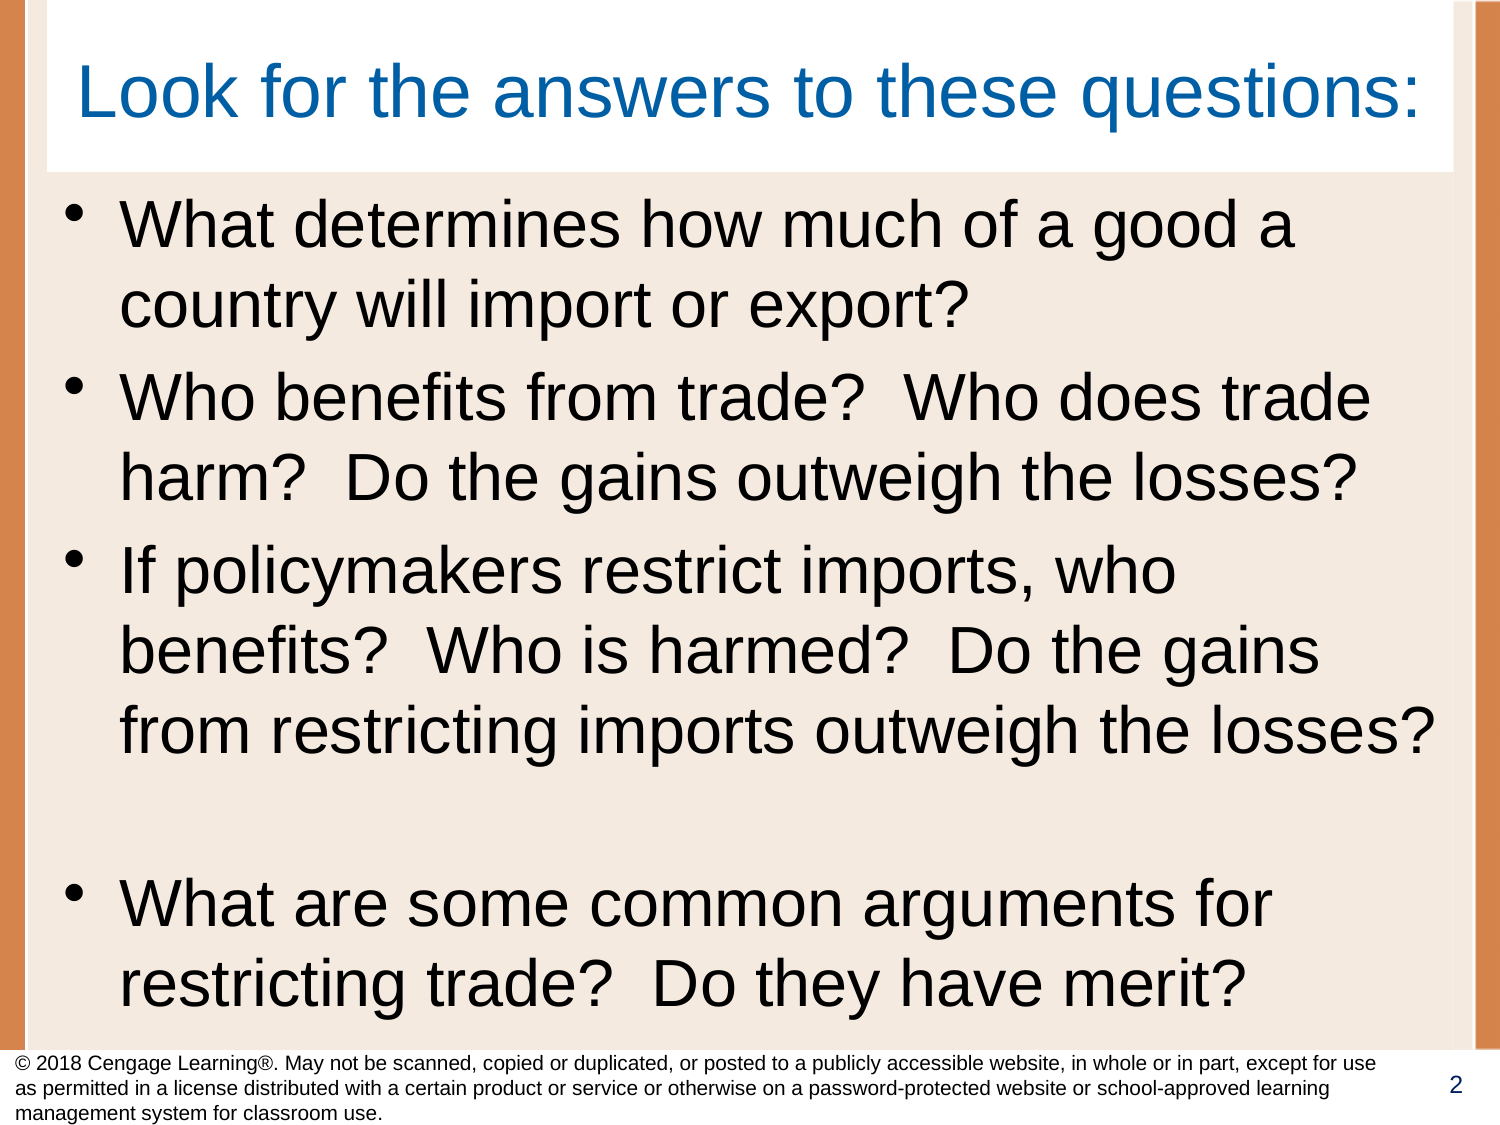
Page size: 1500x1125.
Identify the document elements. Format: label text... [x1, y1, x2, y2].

list What determines how much of a good a country will import or export? Who benefits from trade? Who does trade harm? Do the gains outweigh the losses? If policymakers restrict imports, who benefits? Who is harmed? Do the gains from restricting imports outweigh the losses? What are some common arguments for restricting trade? Do they have merit? [48, 172, 1457, 1063]
picture [1454, 2, 1500, 1048]
picture [0, 0, 48, 1050]
footer © 2018 Cengage Learning®. May not be scanned, copied or duplicated, or posted to a publicly accessible website, in whole or in part, except for use as permitted in a license distributed with a certain product or service or otherwise on a password-protected website or school-approved learning management system for classroom use. [0, 1050, 1412, 1125]
slide_number 2 [1412, 1060, 1500, 1125]
title Look for the answers to these questions: [37, 16, 1463, 158]
